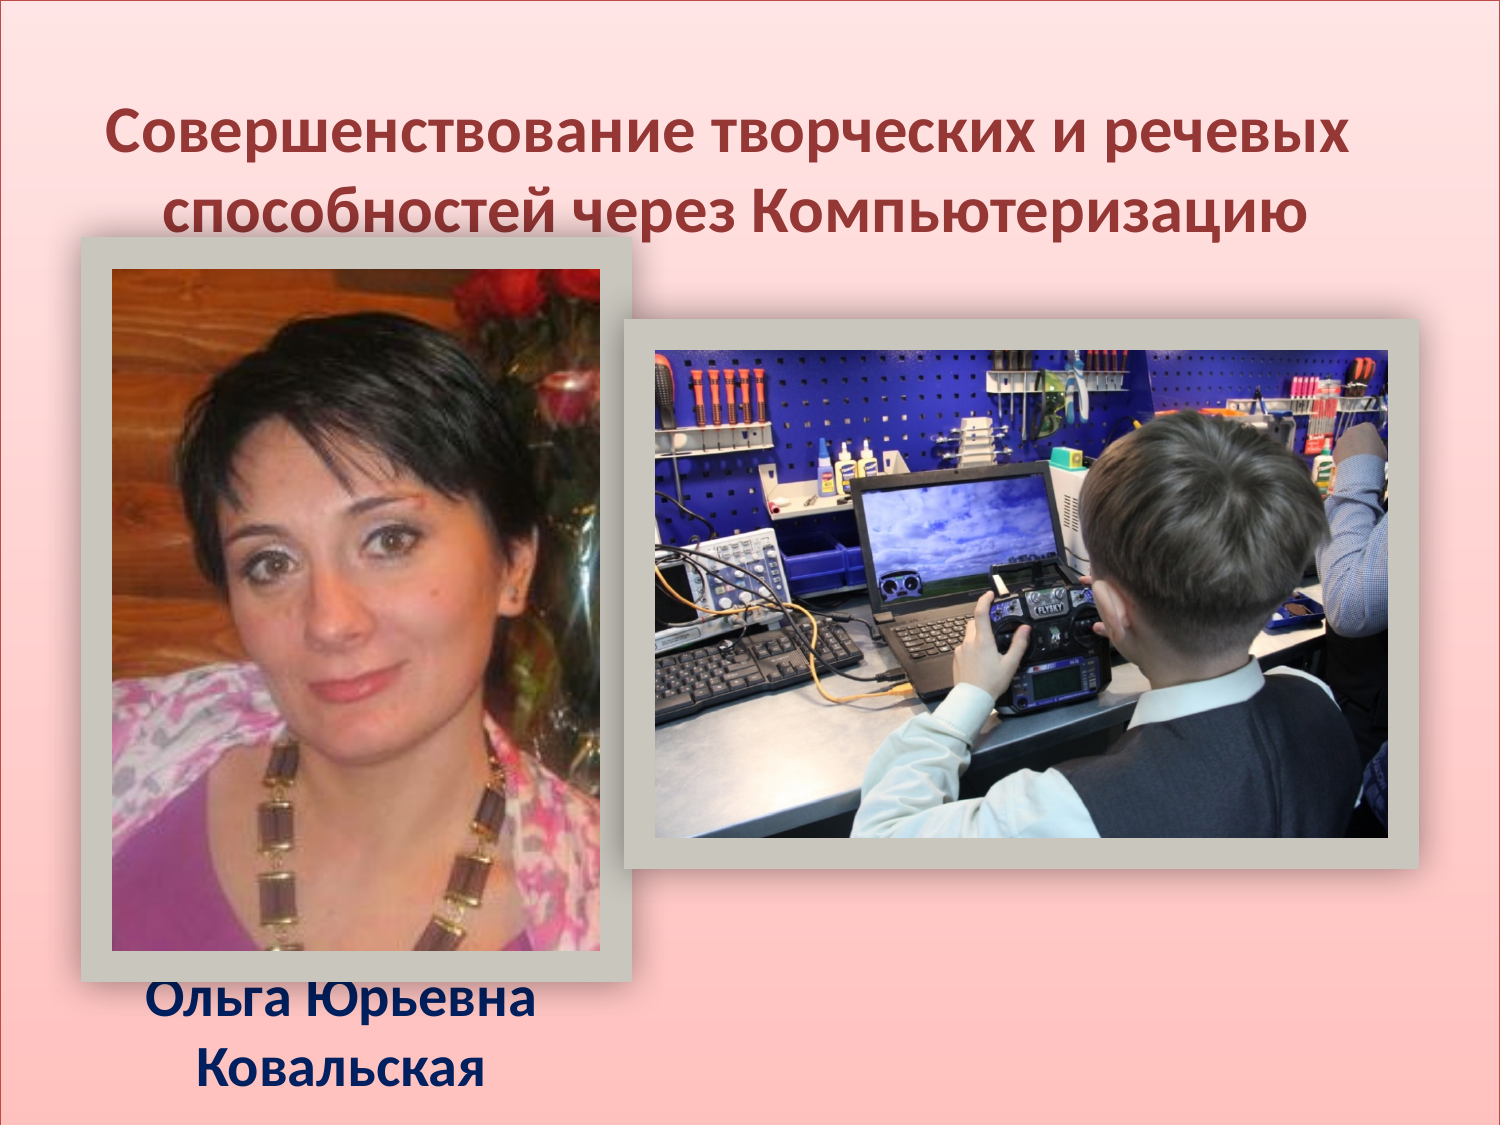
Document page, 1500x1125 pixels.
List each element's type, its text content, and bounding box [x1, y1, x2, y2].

picture [655, 349, 1388, 839]
text_box Ольга Юрьевна Ковальская [130, 1010, 552, 1106]
text_box Совершенствование творческих и речевых способностей через Компьютеризацию [90, 78, 1381, 291]
picture [111, 268, 601, 952]
text_box [0, 0, 1500, 1125]
